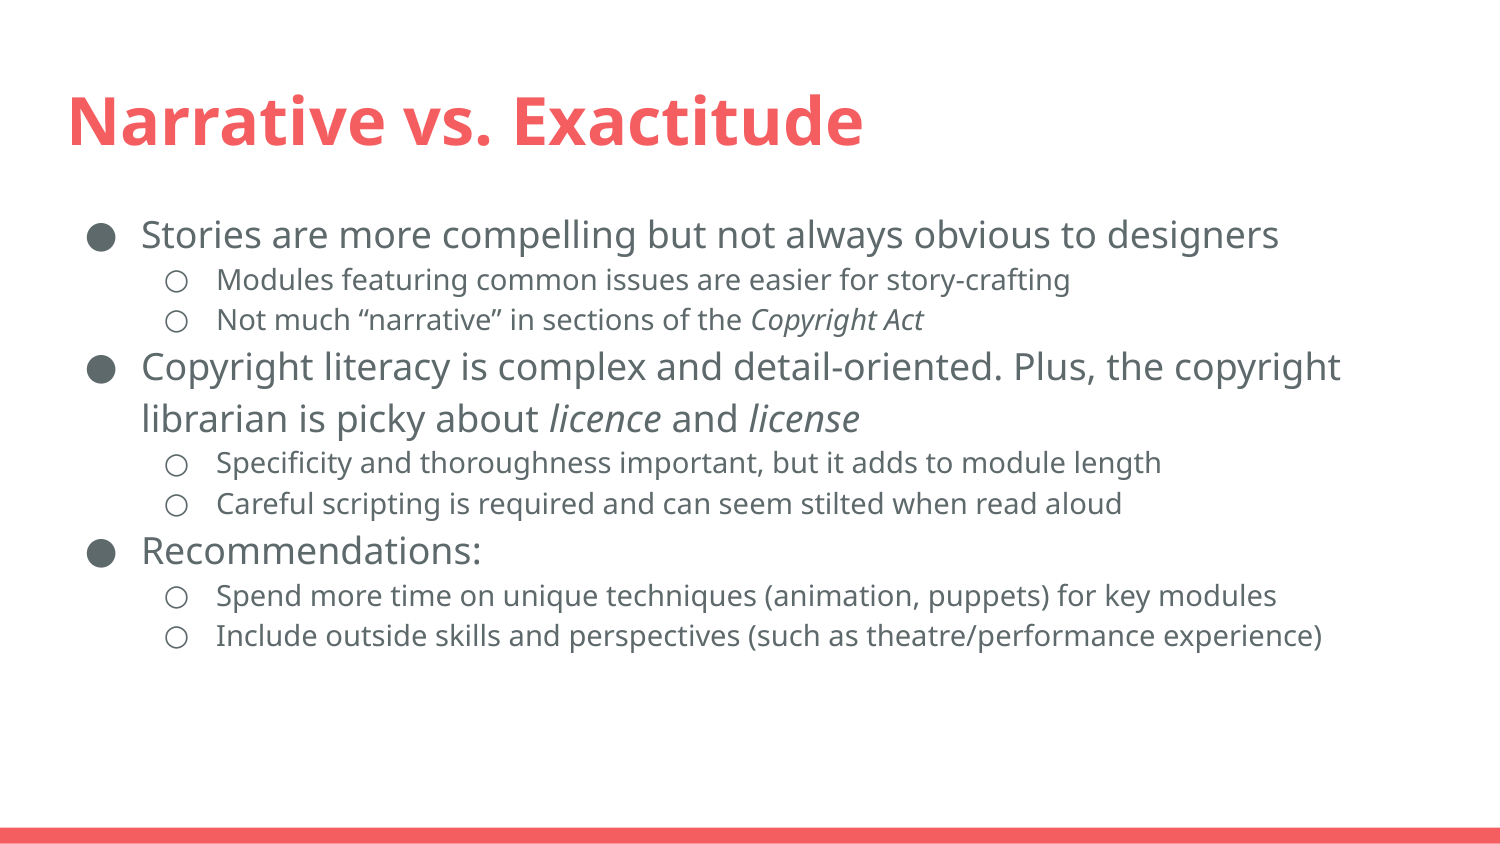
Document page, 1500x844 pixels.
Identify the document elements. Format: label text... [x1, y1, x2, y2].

title Narrative vs. Exactitude [51, 64, 1449, 167]
list Stories are more compelling but not always obvious to designers Modules featuring common issues are easier for story-crafting Not much “narrative” in sections of the Copyright Act Copyright literacy is complex and detail-oriented. Plus, the copyright librarian is picky about licence and license Specificity and thoroughness important, but it adds to module length Careful scripting is required and can seem stilted when read aloud Recommendations: Spend more time on unique techniques (animation, puppets) for key modules Include outside skills and perspectives (such as theatre/performance experience) [51, 189, 1449, 750]
